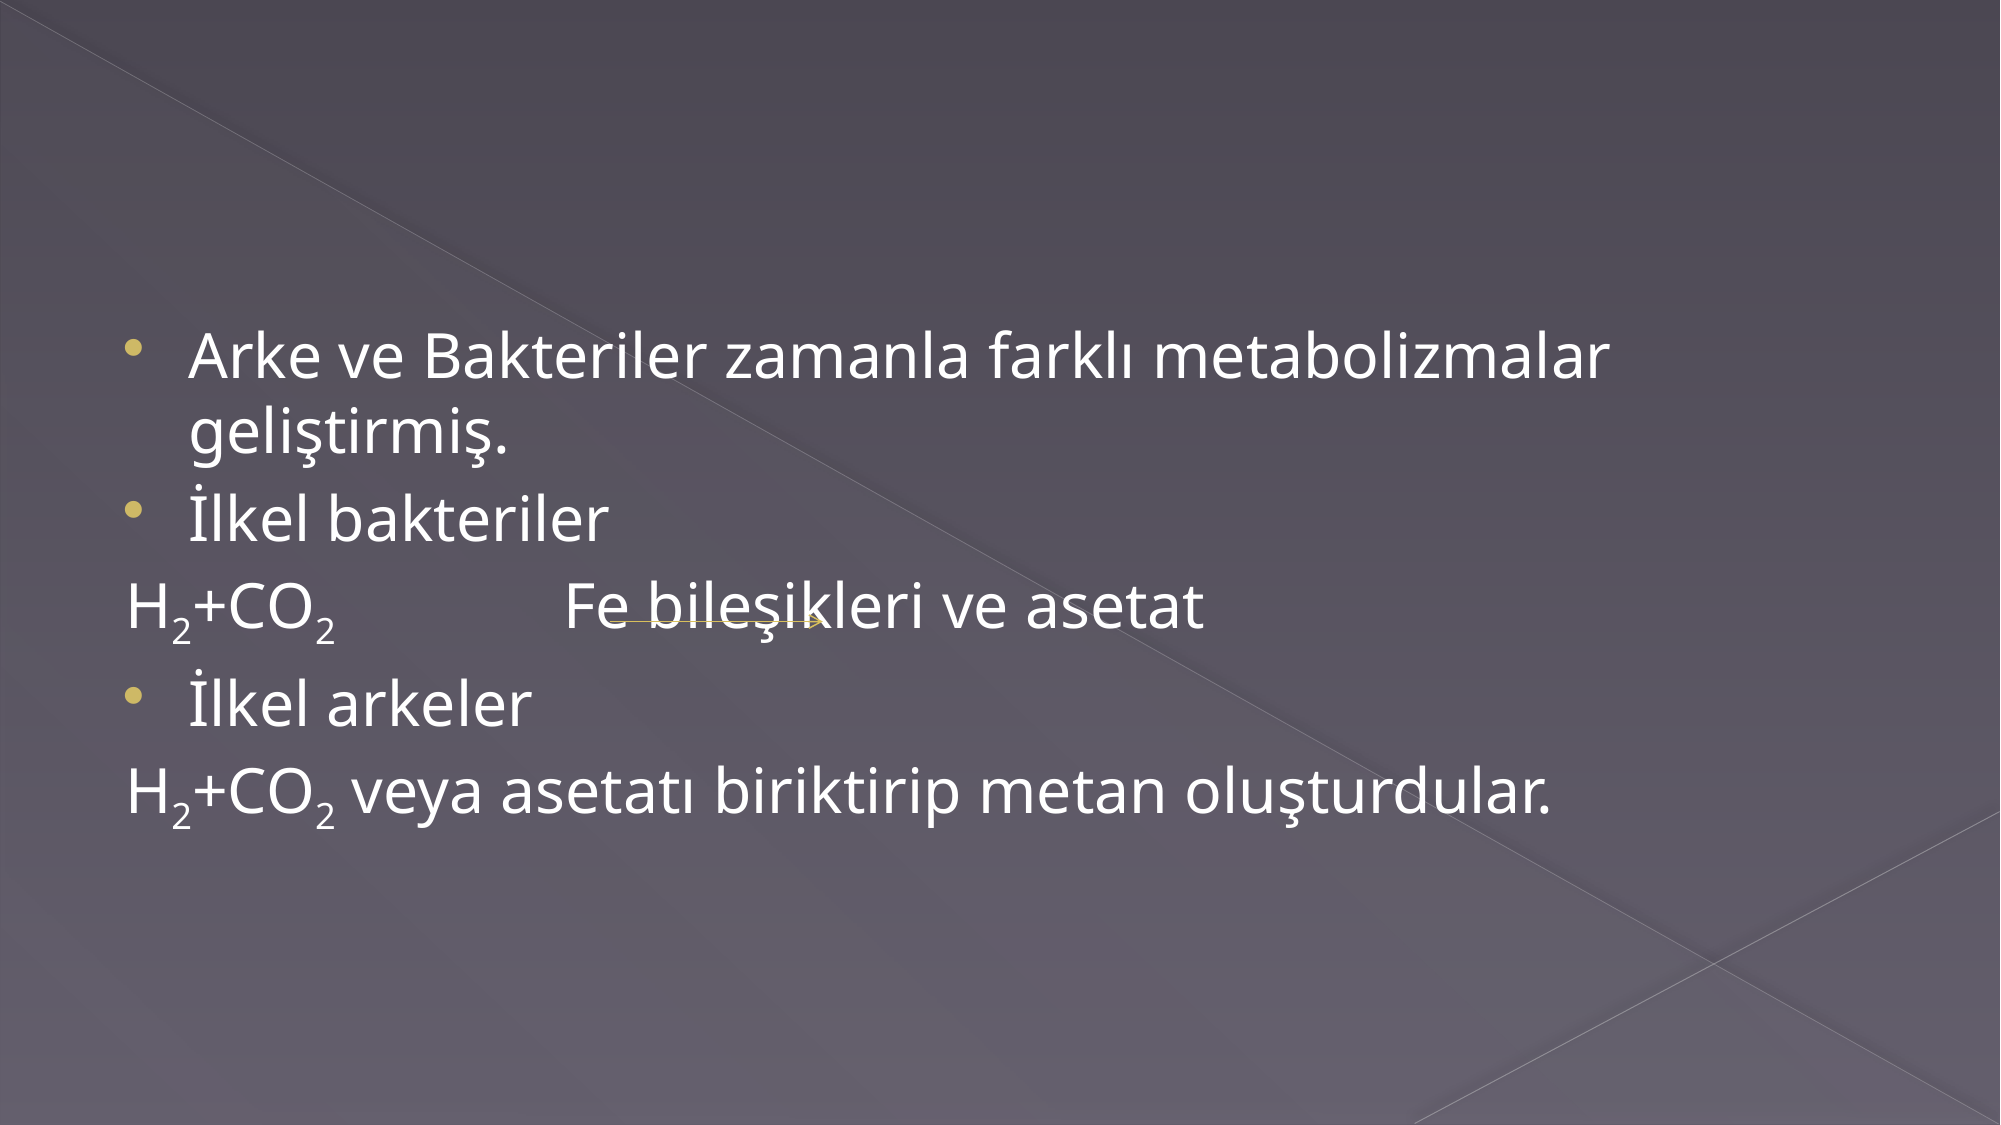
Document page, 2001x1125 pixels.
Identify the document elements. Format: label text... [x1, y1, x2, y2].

list Arke ve Bakteriler zamanla farklı metabolizmalar geliştirmiş. İlkel bakteriler H2+CO2 Fe bileşikleri ve asetat İlkel arkeler H2+CO2 veya asetatı biriktirip metan oluşturdular. [99, 308, 1900, 1059]
